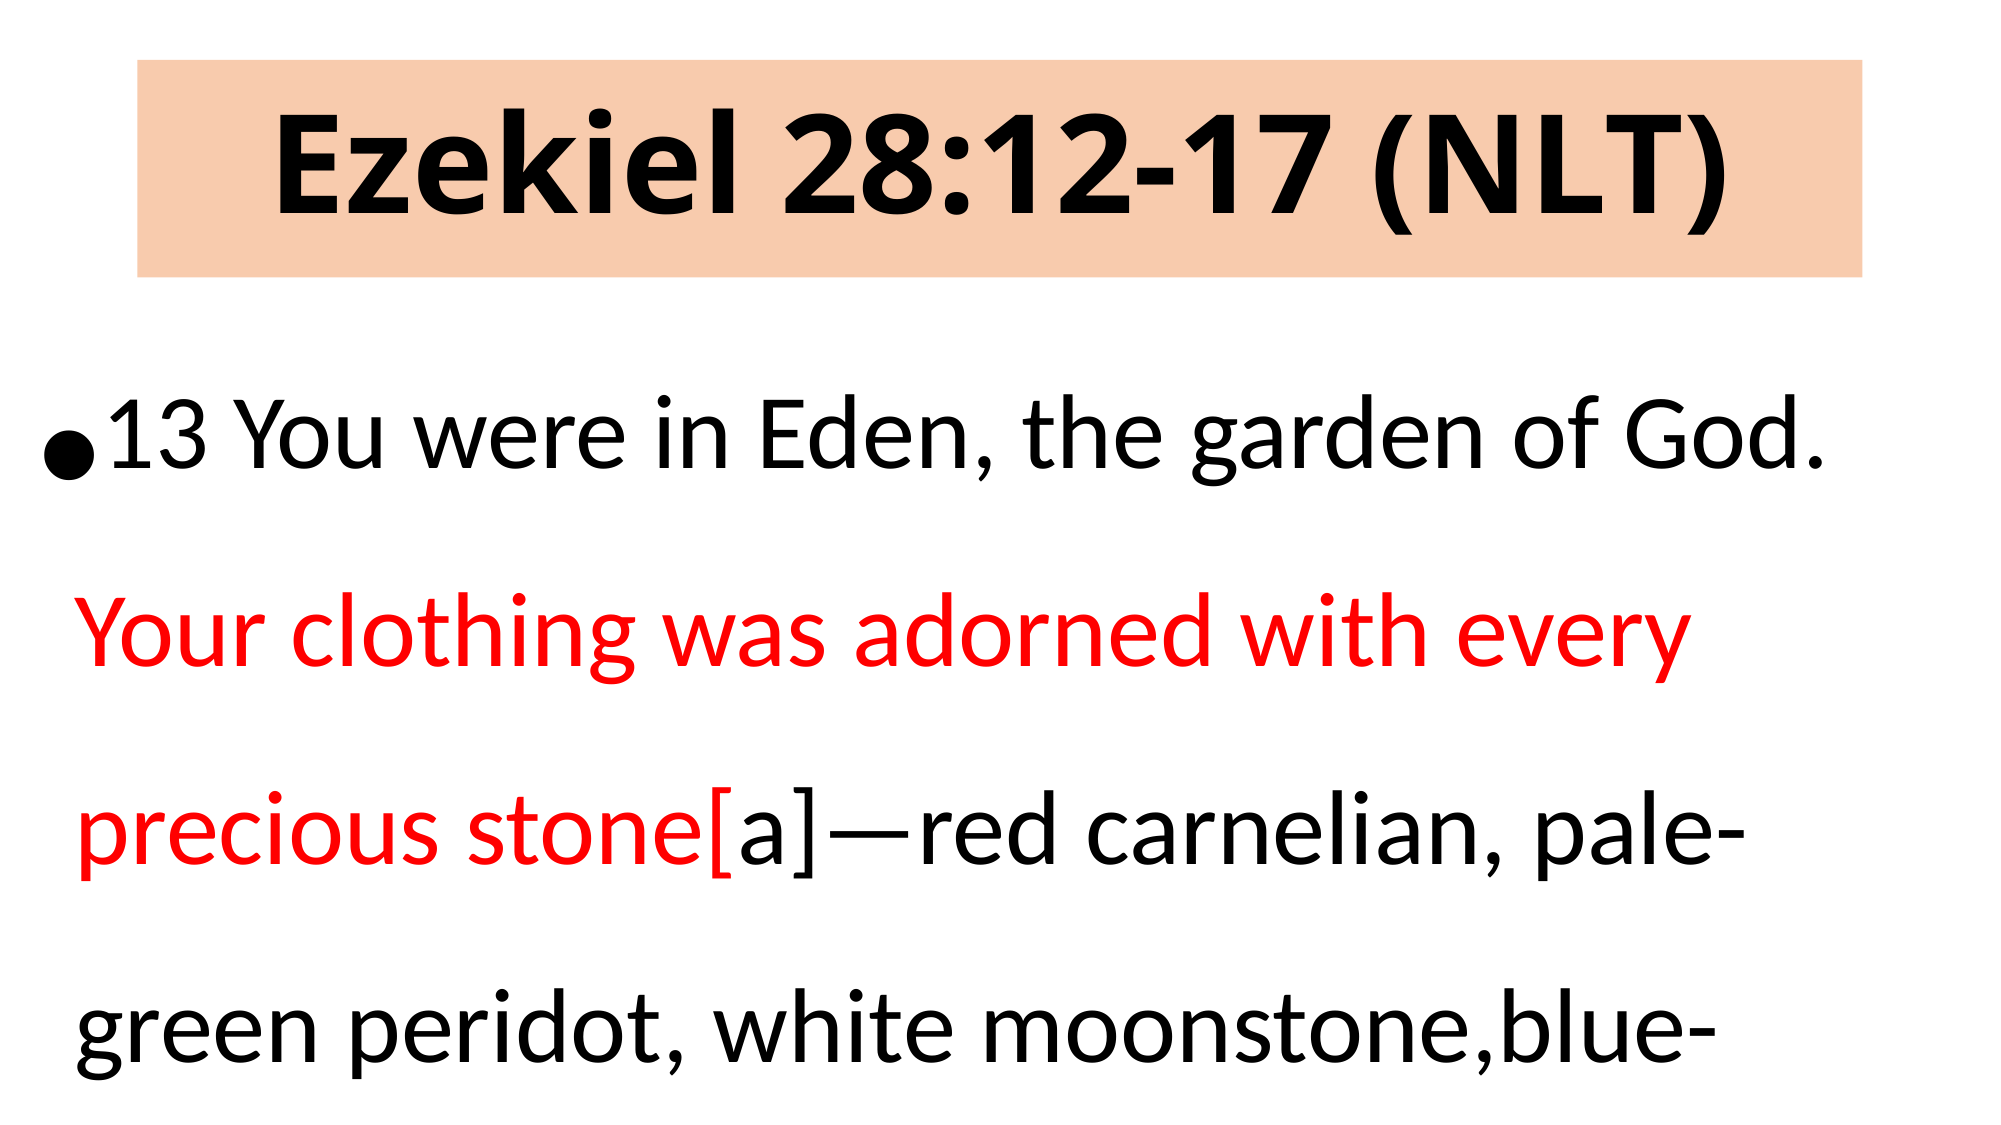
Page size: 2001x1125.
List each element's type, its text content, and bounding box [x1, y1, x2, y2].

title Ezekiel 28:12-17 (NLT) [137, 59, 1863, 278]
list 13 You were in Eden, the garden of God. Your clothing was adorned with every precious stone[a]—red carnelian, pale-green peridot, white moonstone,blue-green beryl, onyx, green jasper, [22, 357, 1966, 1072]
